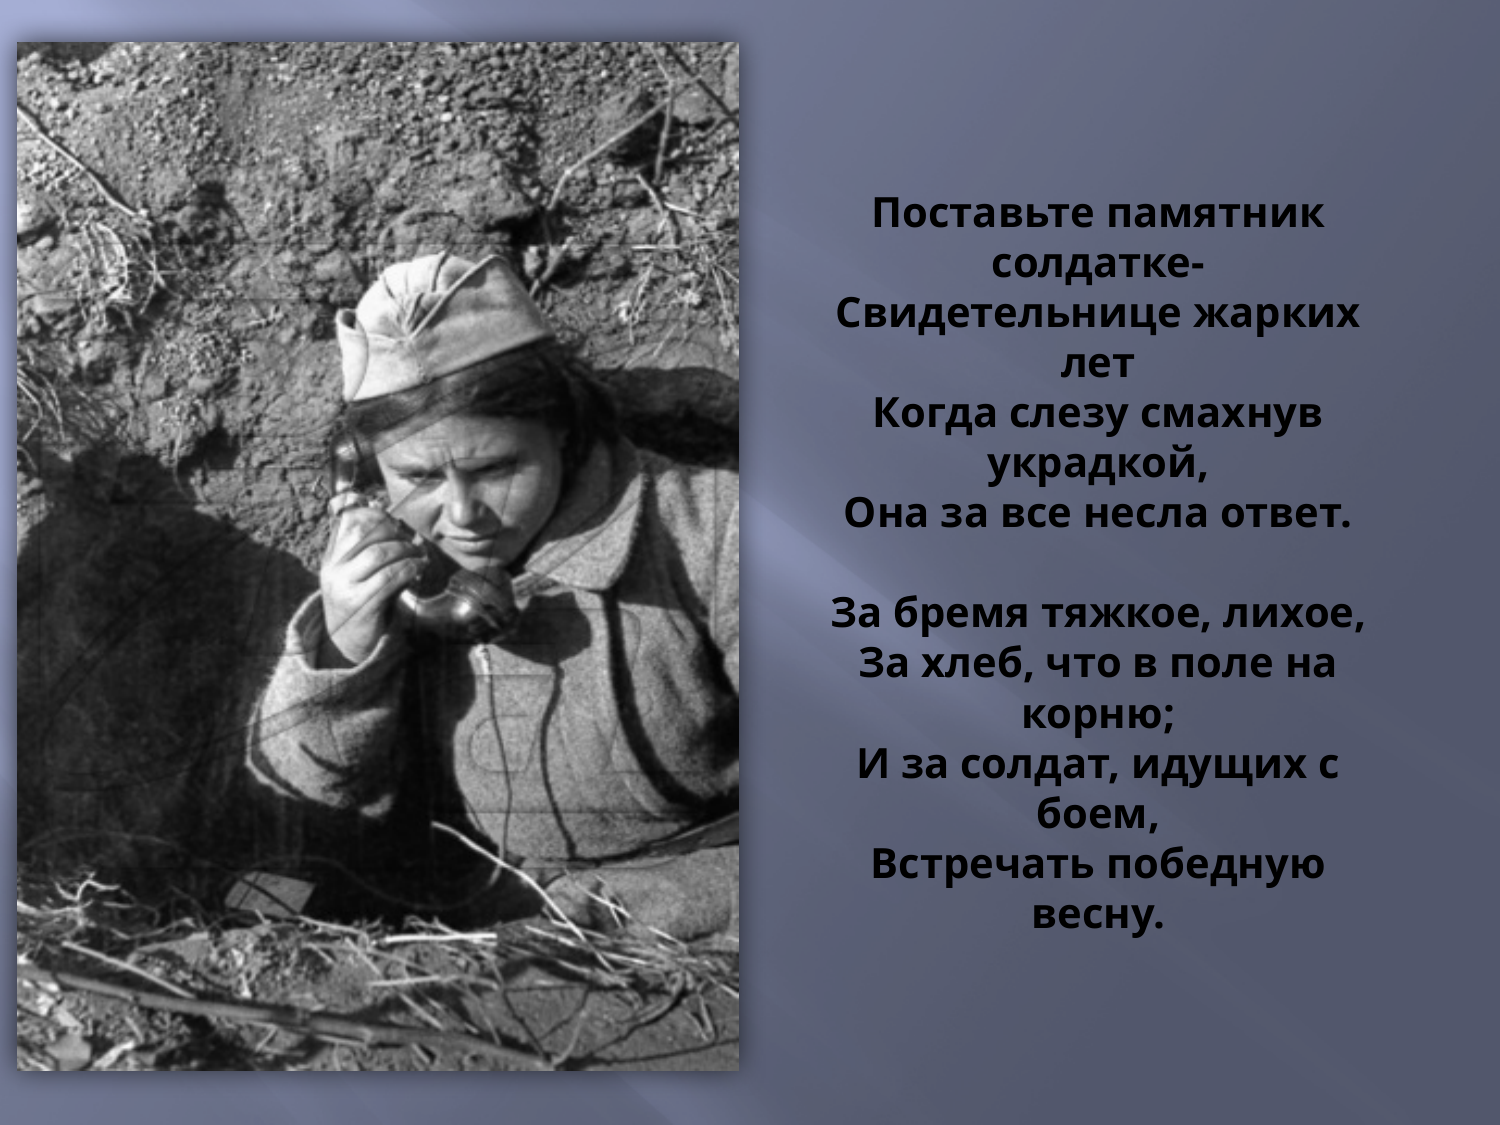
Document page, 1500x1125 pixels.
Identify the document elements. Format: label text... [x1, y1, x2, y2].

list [17, 42, 739, 1071]
title Поставьте памятник солдатке- Свидетельнице жарких лет Когда слезу смахнув украдкой, Она за все несла ответ. За бремя тяжкое, лихое, За хлеб, что в поле на корню; И за солдат, идущих с боем, Встречать победную весну. [809, 101, 1388, 1071]
